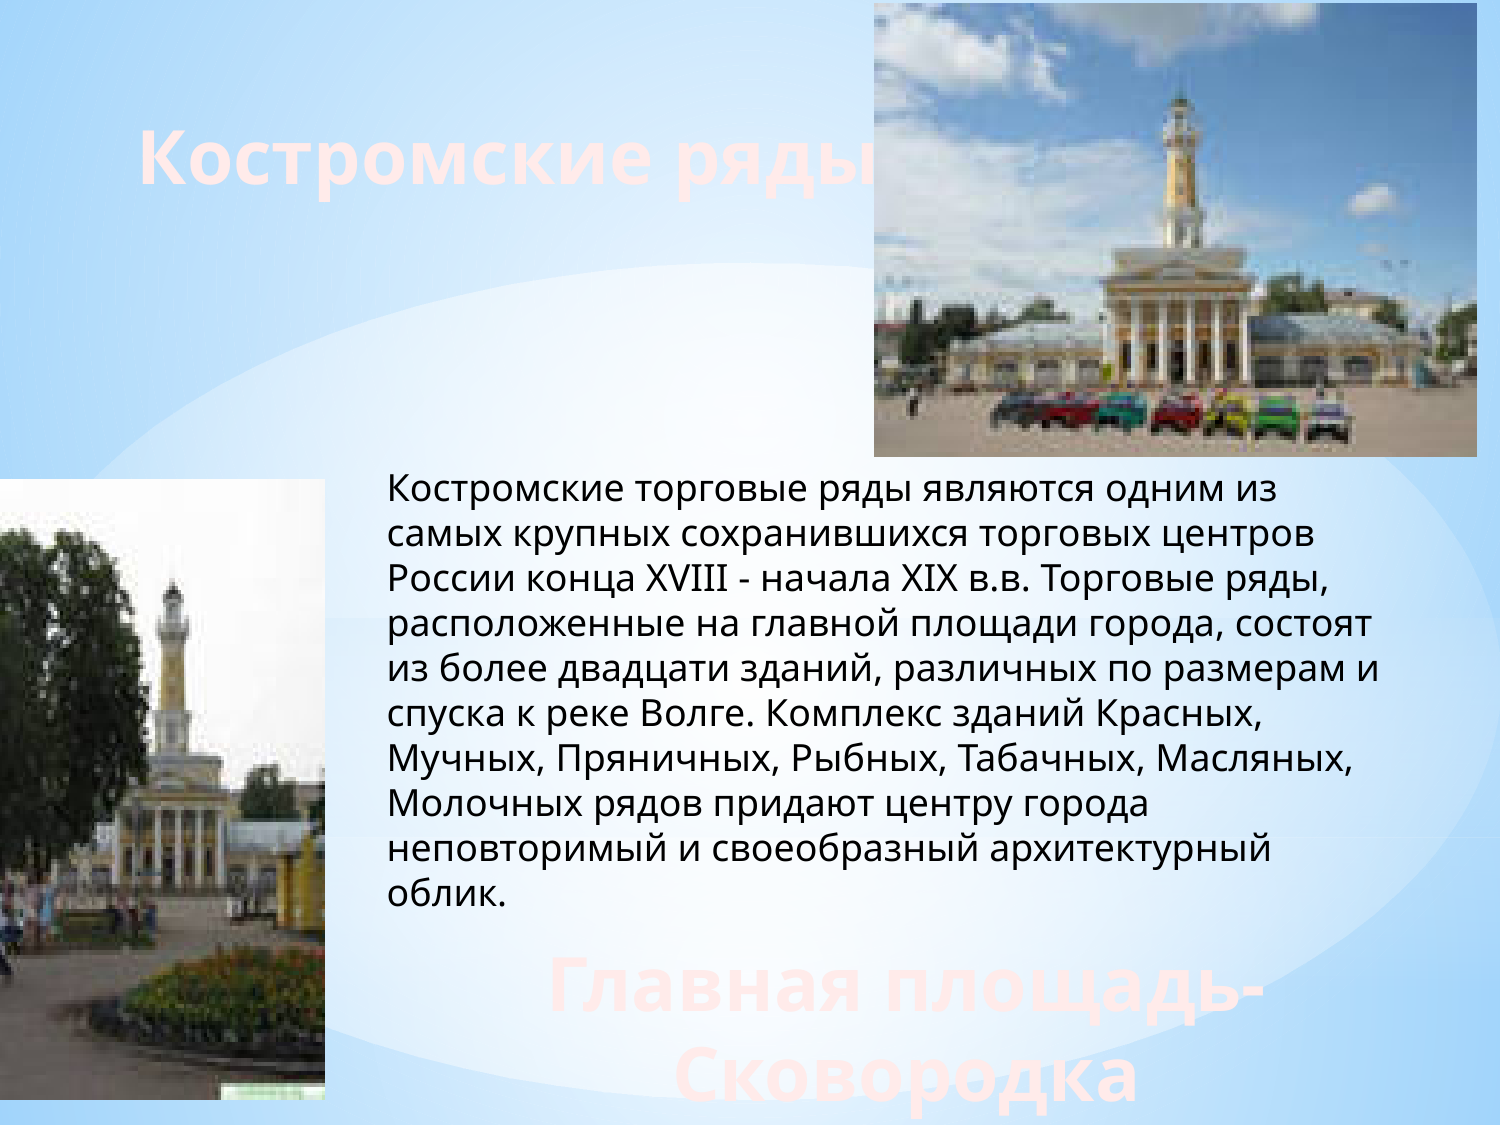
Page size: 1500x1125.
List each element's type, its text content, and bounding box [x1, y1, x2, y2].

picture [0, 479, 325, 1100]
picture [874, 2, 1477, 457]
text_box Костромские торговые ряды являются одним из самых крупных сохранившихся торговых центров России конца XVIII - начала XIX в.в. Торговые ряды, расположенные на главной площади города, состоят из более двадцати зданий, различных по размерам и спуска к реке Волге. Комплекс зданий Красных, Мучных, Пряничных, Рыбных, Табачных, Масляных, Молочных рядов придают центру города неповторимый и своеобразный архитектурный облик. [371, 456, 1400, 921]
text_box Главная площадь-Сковородка [336, 928, 1477, 1124]
text_box Костромские ряды [64, 101, 868, 207]
